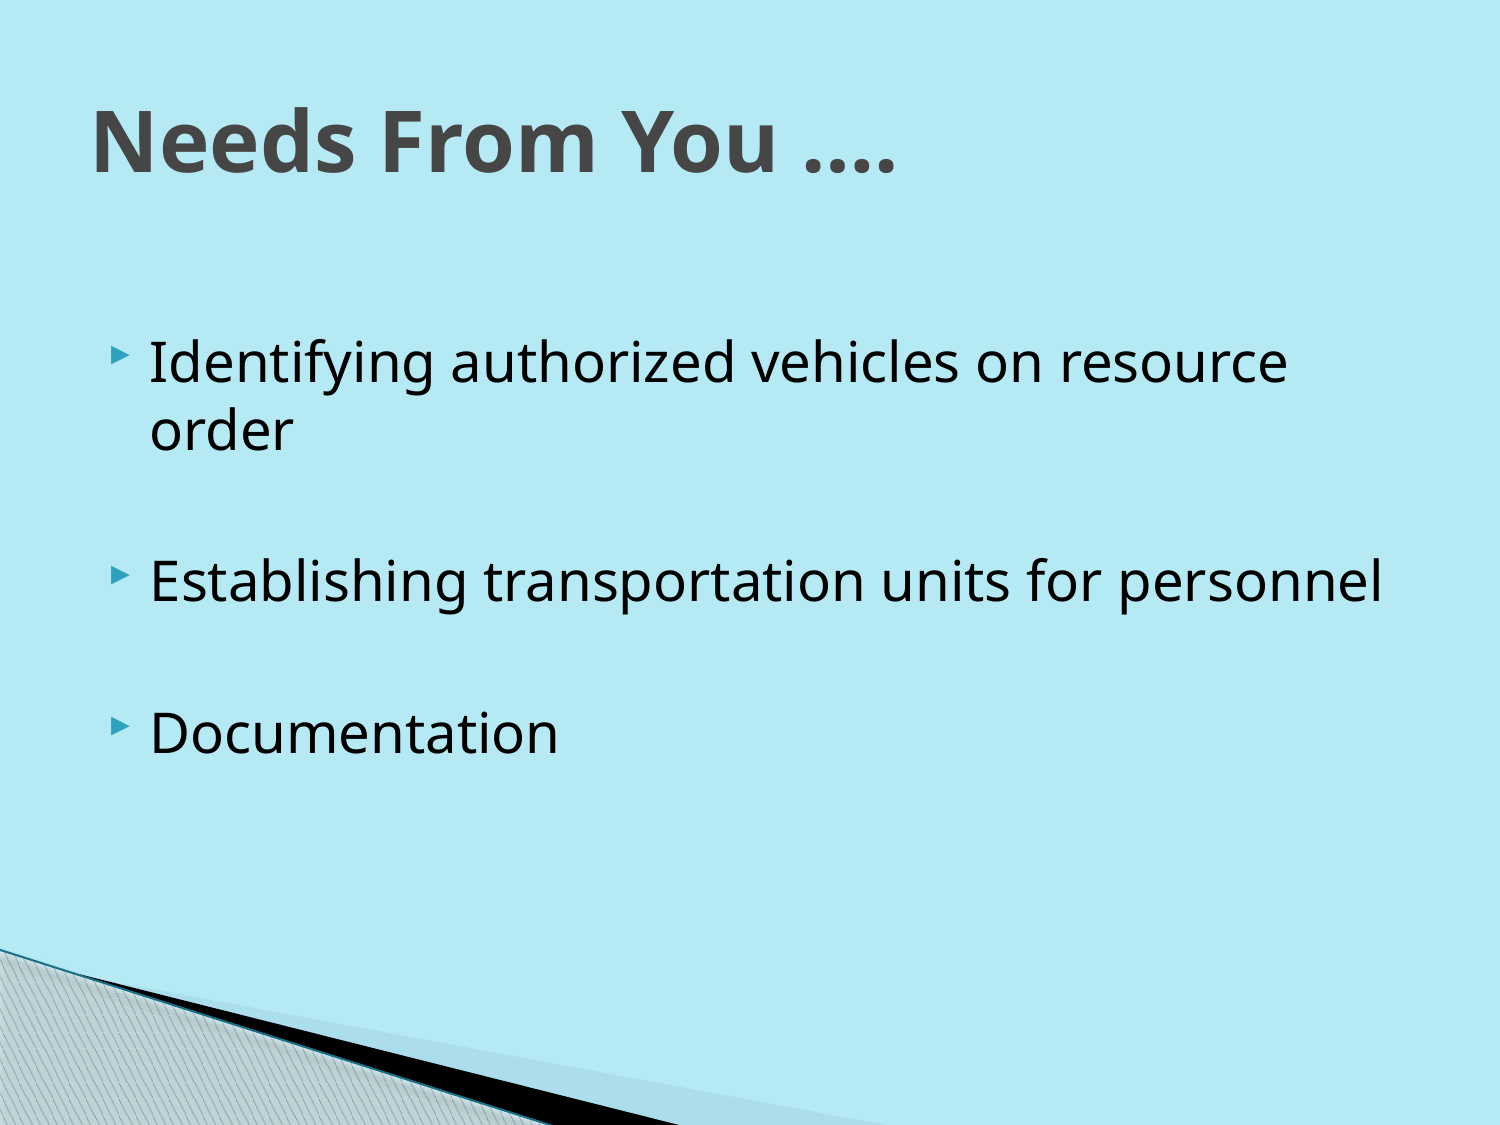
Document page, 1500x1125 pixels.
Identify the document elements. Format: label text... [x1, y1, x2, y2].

title Needs From You …. [75, 45, 1425, 233]
list Identifying authorized vehicles on resource order Establishing transportation units for personnel Documentation [74, 242, 1426, 986]
